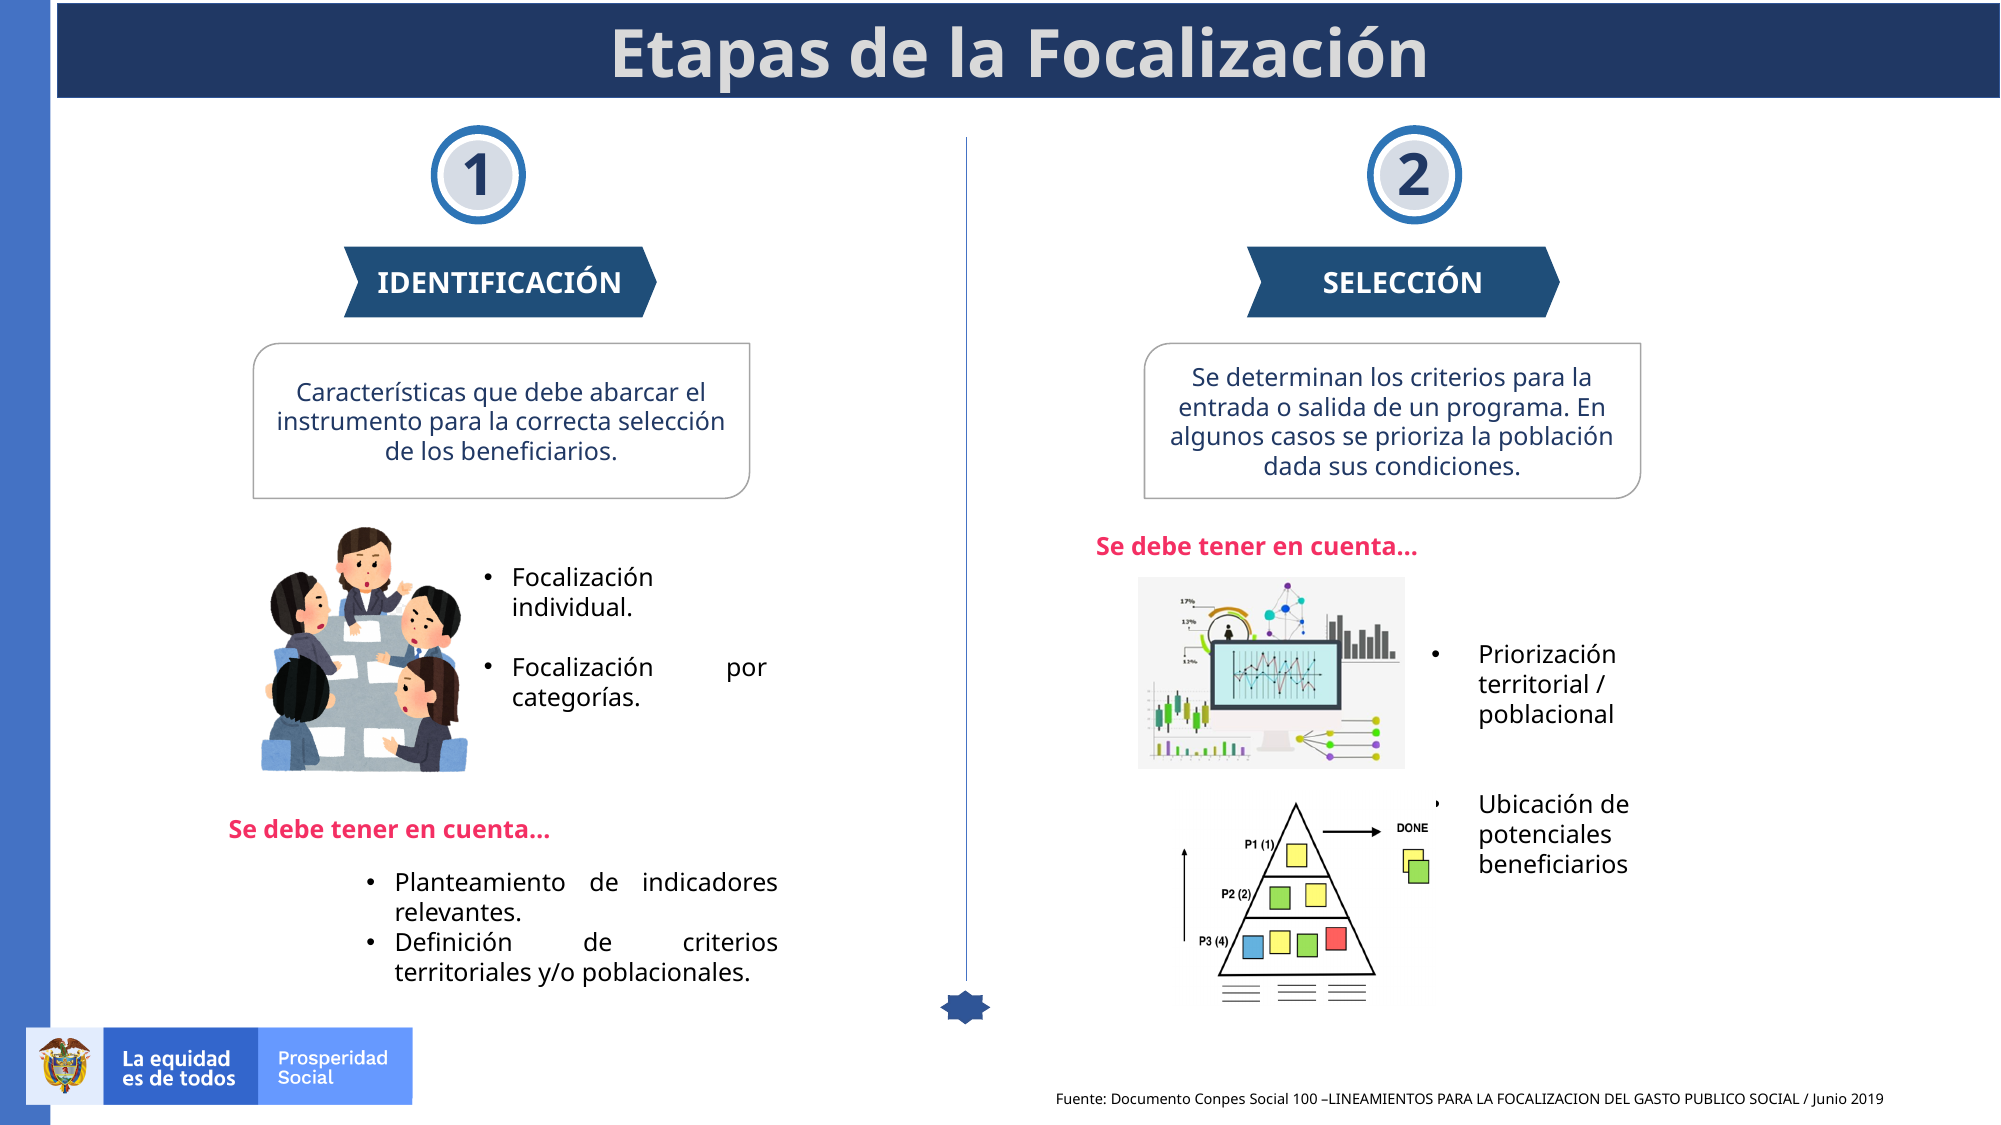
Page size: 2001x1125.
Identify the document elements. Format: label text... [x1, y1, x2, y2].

text_box IDENTIFICACIÓN [342, 245, 658, 319]
text_box Se debe tener en cuenta… [1081, 523, 1434, 568]
text_box Planteamiento de indicadores relevantes. Definición de criterios territoriales y/o poblacionales. [205, 829, 794, 1054]
picture [1138, 577, 1406, 769]
text_box Se determinan los criterios para la entrada o salida de un programa. En algunos casos se prioriza la población dada sus condiciones. [1144, 343, 1641, 499]
picture [226, 524, 499, 779]
text_box Etapas de la Focalización [57, 3, 2000, 98]
picture [26, 1027, 413, 1105]
text_box Características que debe abarcar el instrumento para la correcta selección de los beneficiarios. [253, 343, 750, 499]
picture [1172, 790, 1436, 1006]
text_box Focalización individual. Focalización por categorías. [322, 554, 783, 809]
text_box Priorización territorial / poblacional Ubicación de potenciales beneficiarios [1416, 571, 1740, 946]
text_box Fuente: Documento Conpes Social 100 –LINEAMIENTOS PARA LA FOCALIZACION DEL GASTO PUBLICO SOCIAL / Junio 2019 [1041, 1082, 2000, 1115]
text_box Se debe tener en cuenta… [213, 806, 566, 852]
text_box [1364, 125, 1464, 246]
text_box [427, 125, 528, 246]
text_box SELECCIÓN [1245, 245, 1561, 319]
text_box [942, 137, 989, 1023]
